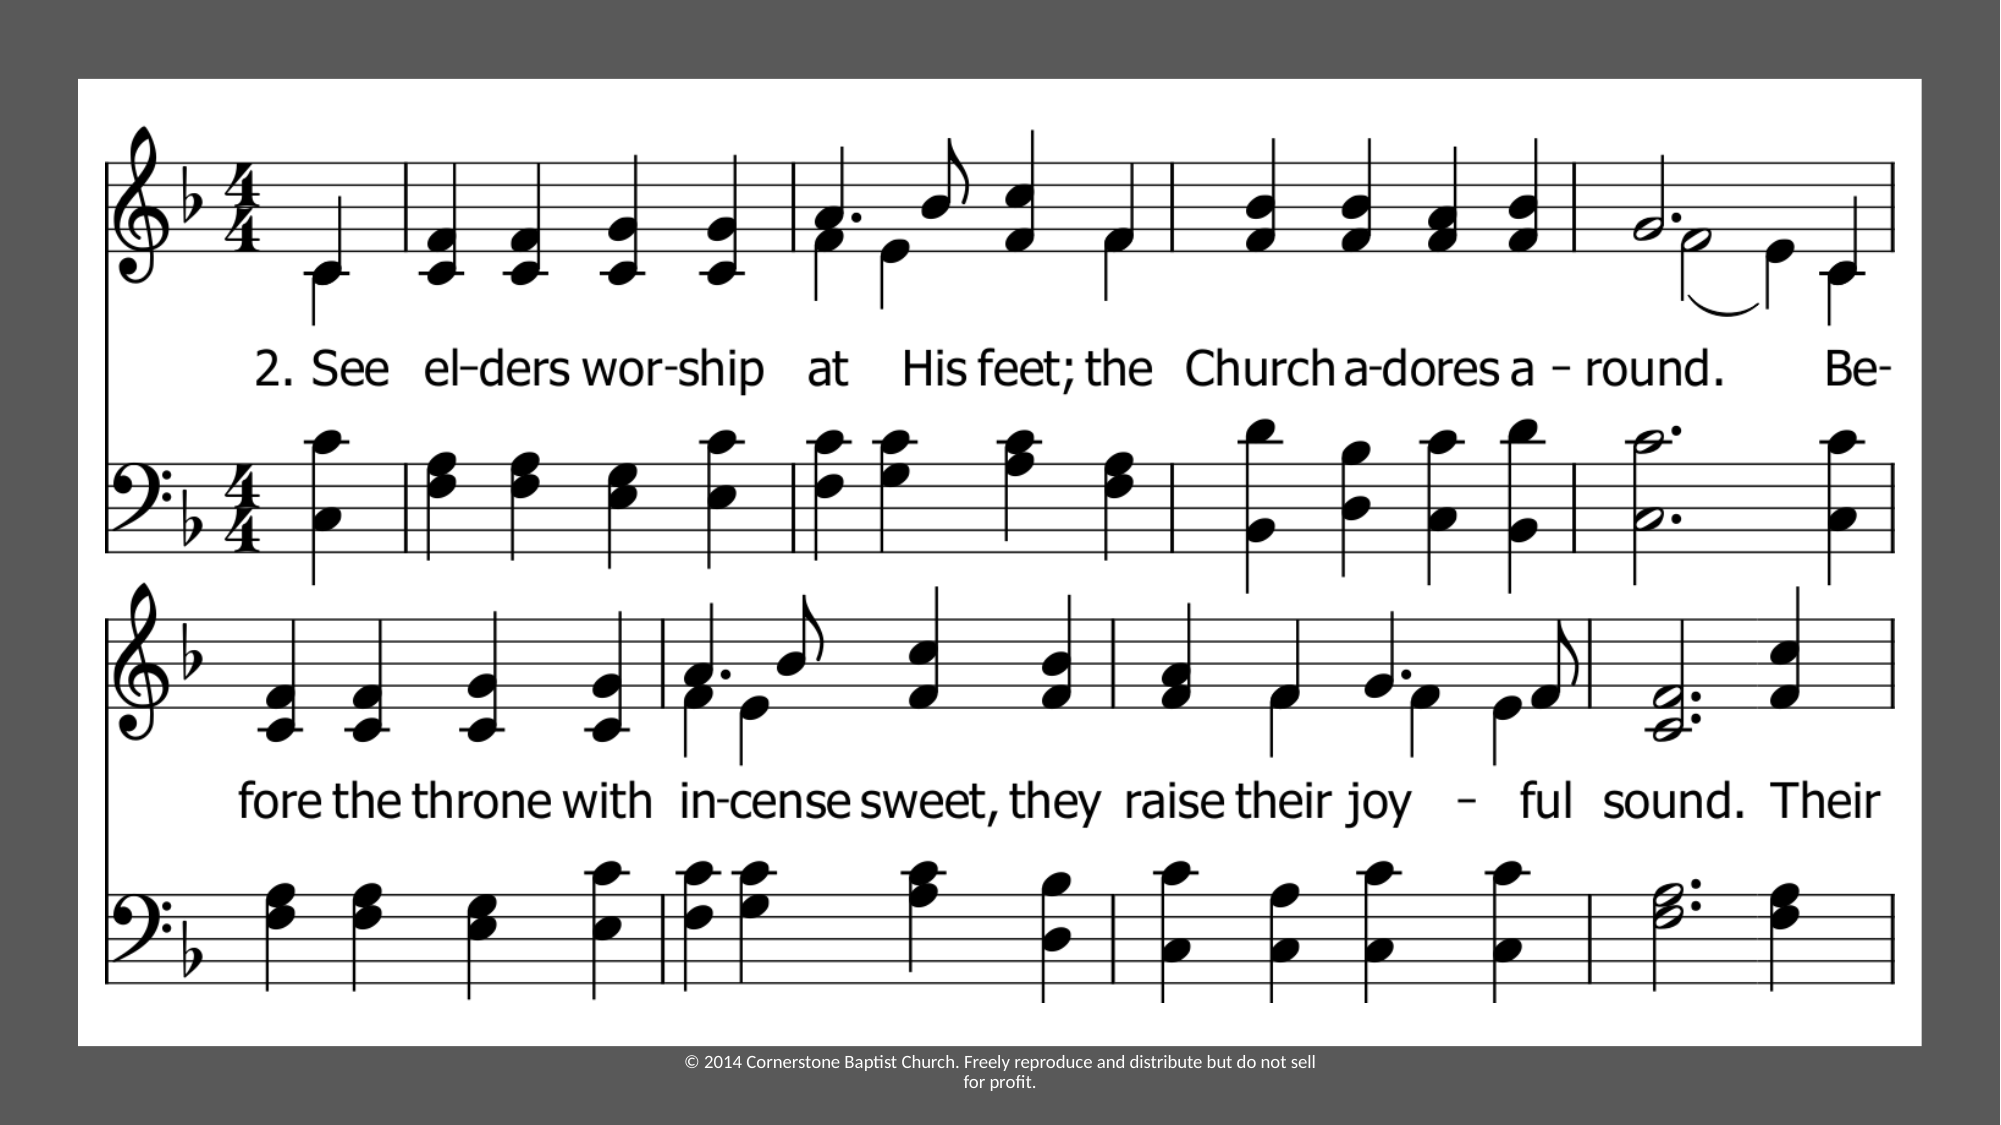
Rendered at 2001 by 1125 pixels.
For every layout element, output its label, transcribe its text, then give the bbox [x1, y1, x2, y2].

text_box [0, 0, 2000, 1125]
picture [105, 121, 1895, 1004]
footer © 2014 Cornerstone Baptist Church. Freely reproduce and distribute but do not sell for profit. [662, 1042, 1338, 1103]
text_box [77, 78, 1923, 1047]
